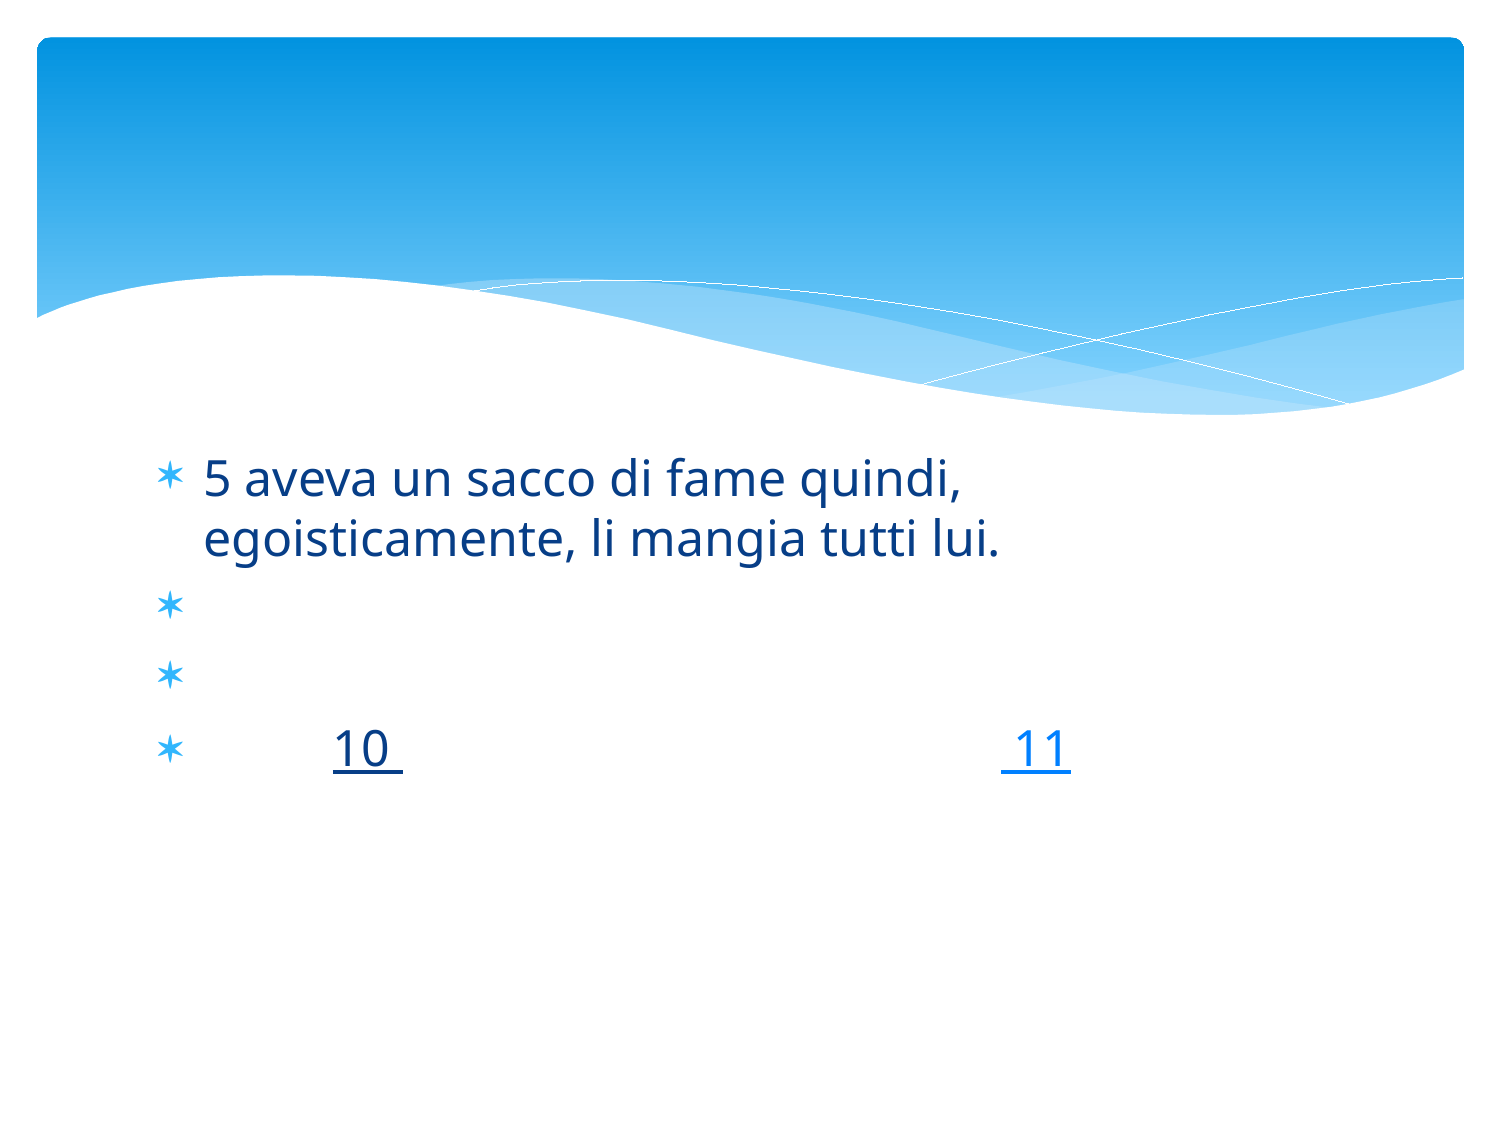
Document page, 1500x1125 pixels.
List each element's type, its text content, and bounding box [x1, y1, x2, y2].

title [75, 55, 1425, 261]
list 5 aveva un sacco di fame quindi, egoisticamente, li mangia tutti lui. 10 11 [143, 438, 1359, 1005]
